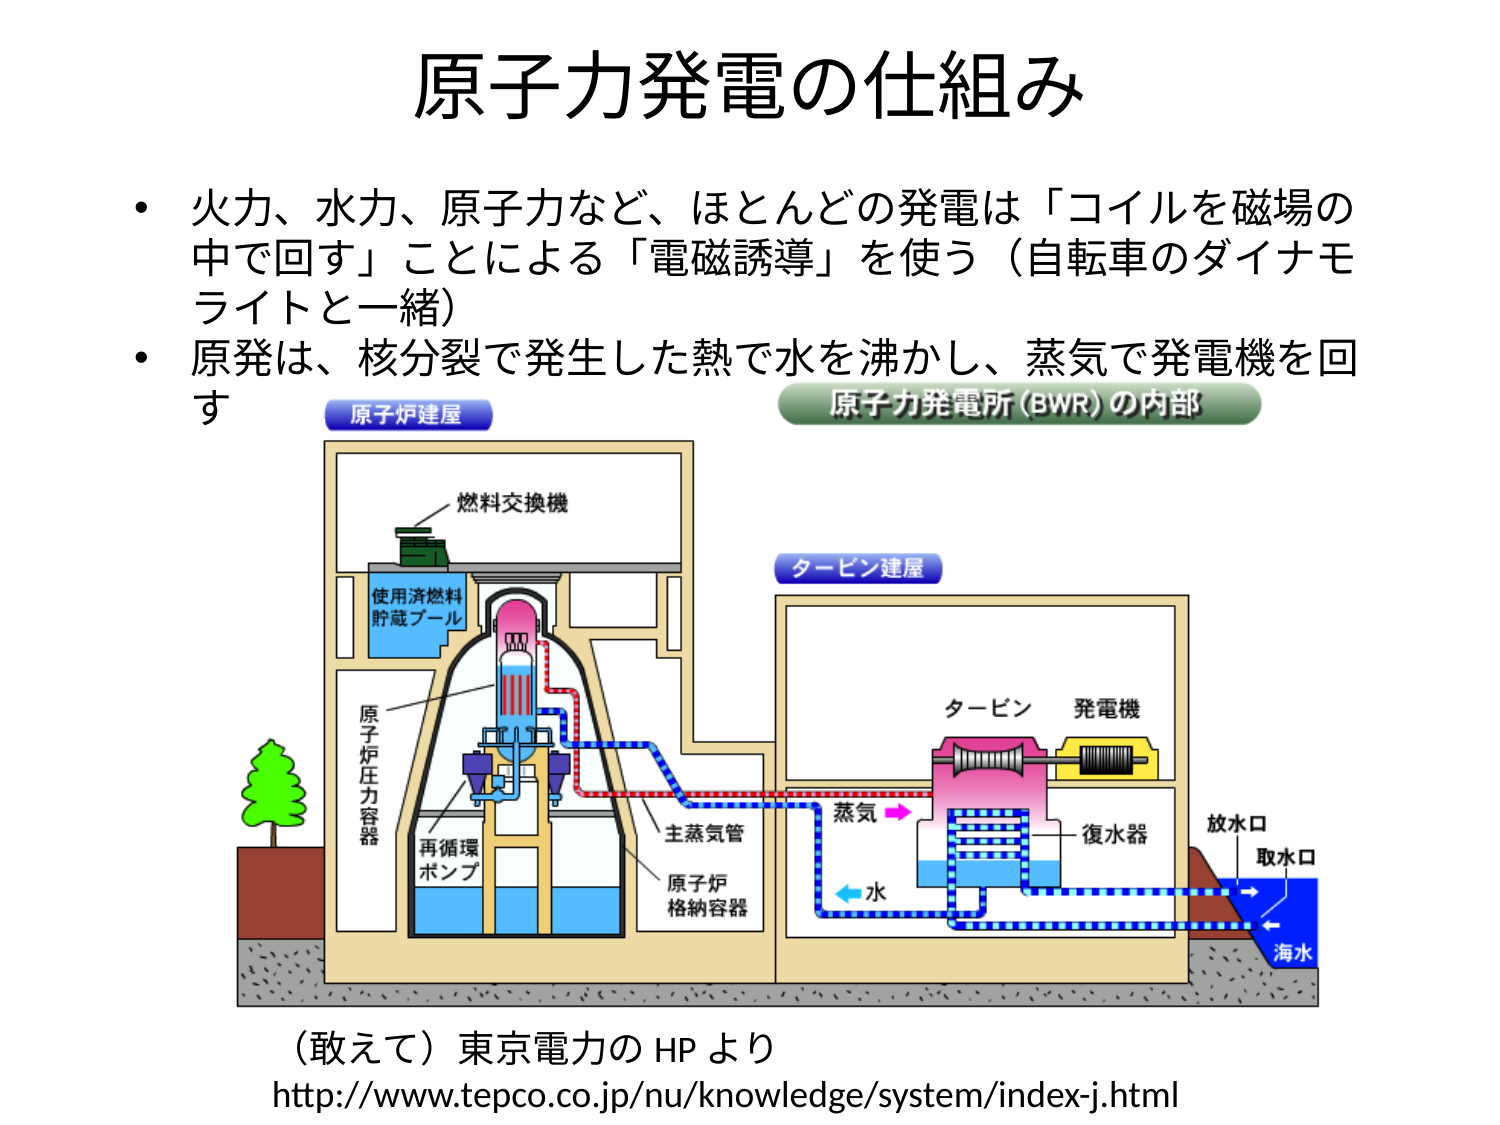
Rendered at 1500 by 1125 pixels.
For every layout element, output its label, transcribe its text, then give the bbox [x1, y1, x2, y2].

text_box （敢えて）東京電力のHPより http://www.tepco.co.jp/nu/knowledge/system/index-j.html [257, 1026, 1196, 1122]
text_box 火力、水力、原子力など、ほとんどの発電は「コイルを磁場の中で回す」ことによる「電磁誘導」を使う（自転車のダイナモライトと一緒） 原発は、核分裂で発生した熱で水を沸かし、蒸気で発電機を回す [119, 174, 1397, 440]
title 原子力発電の仕組み [75, 0, 1425, 178]
picture [201, 358, 1339, 1018]
